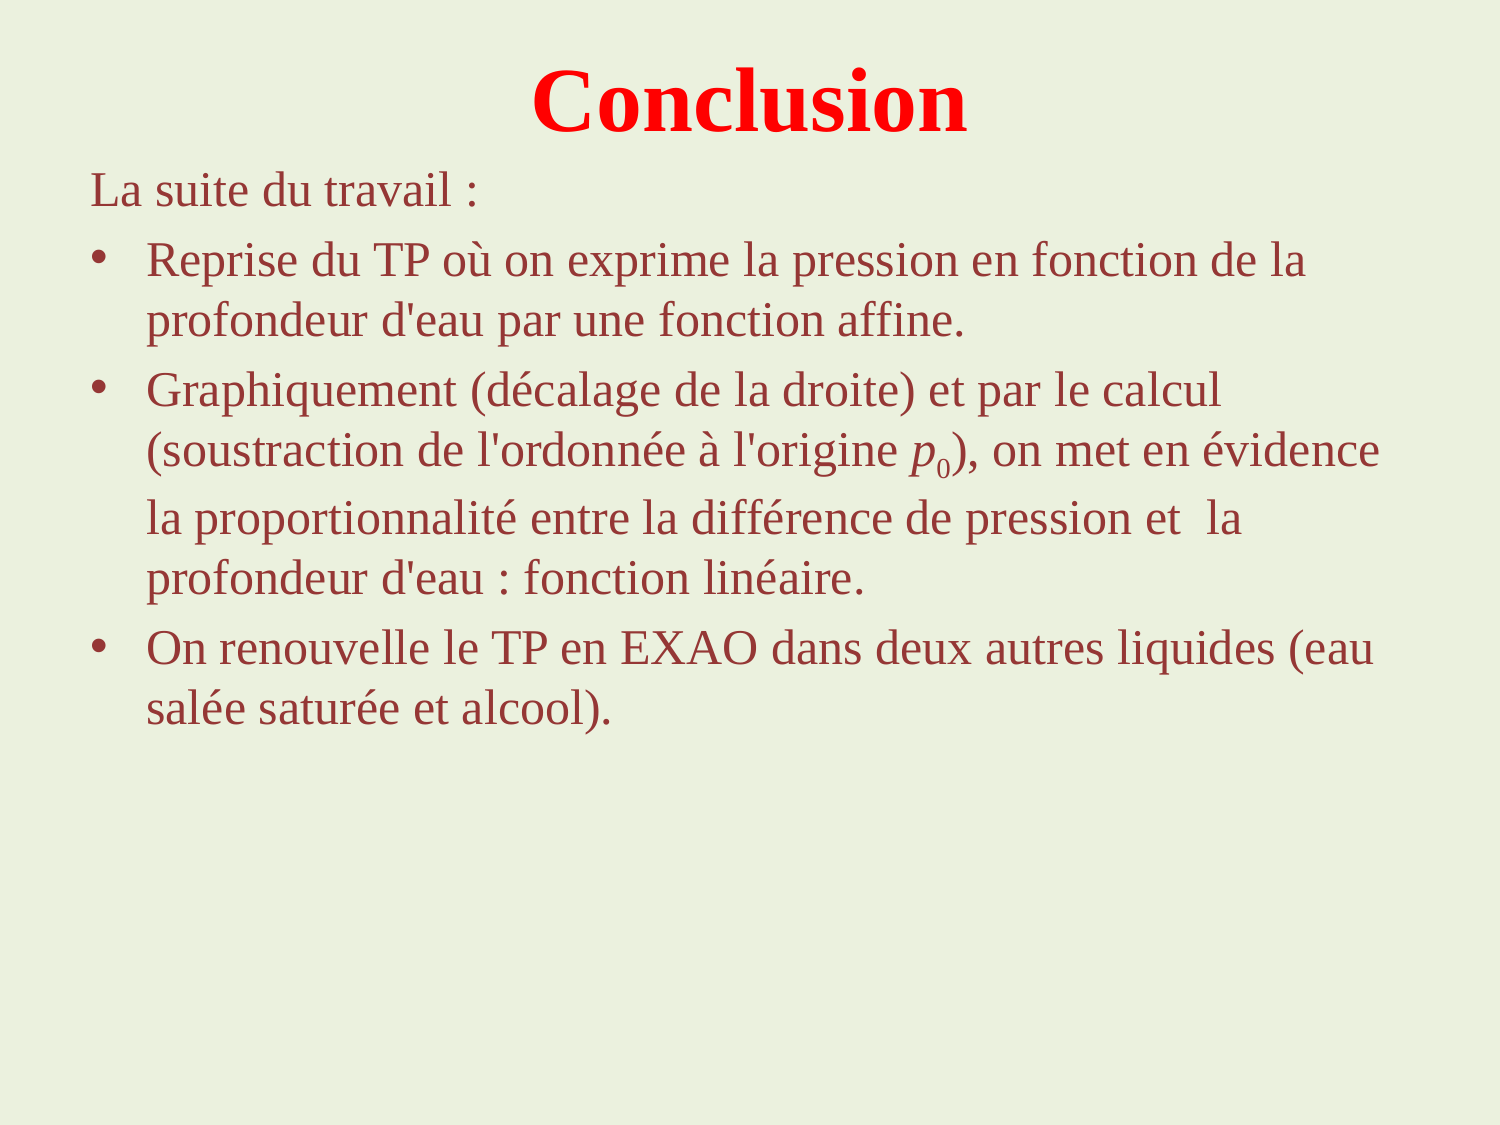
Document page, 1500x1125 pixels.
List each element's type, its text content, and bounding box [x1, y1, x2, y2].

list La suite du travail : Reprise du TP où on exprime la pression en fonction de la profondeur d'eau par une fonction affine. Graphiquement (décalage de la droite) et par le calcul (soustraction de l'ordonnée à l'origine p0), on met en évidence la proportionnalité entre la différence de pression et la profondeur d'eau : fonction linéaire. On renouvelle le TP en EXAO dans deux autres liquides (eau salée saturée et alcool). [75, 149, 1425, 1011]
title Conclusion [75, 0, 1425, 149]
